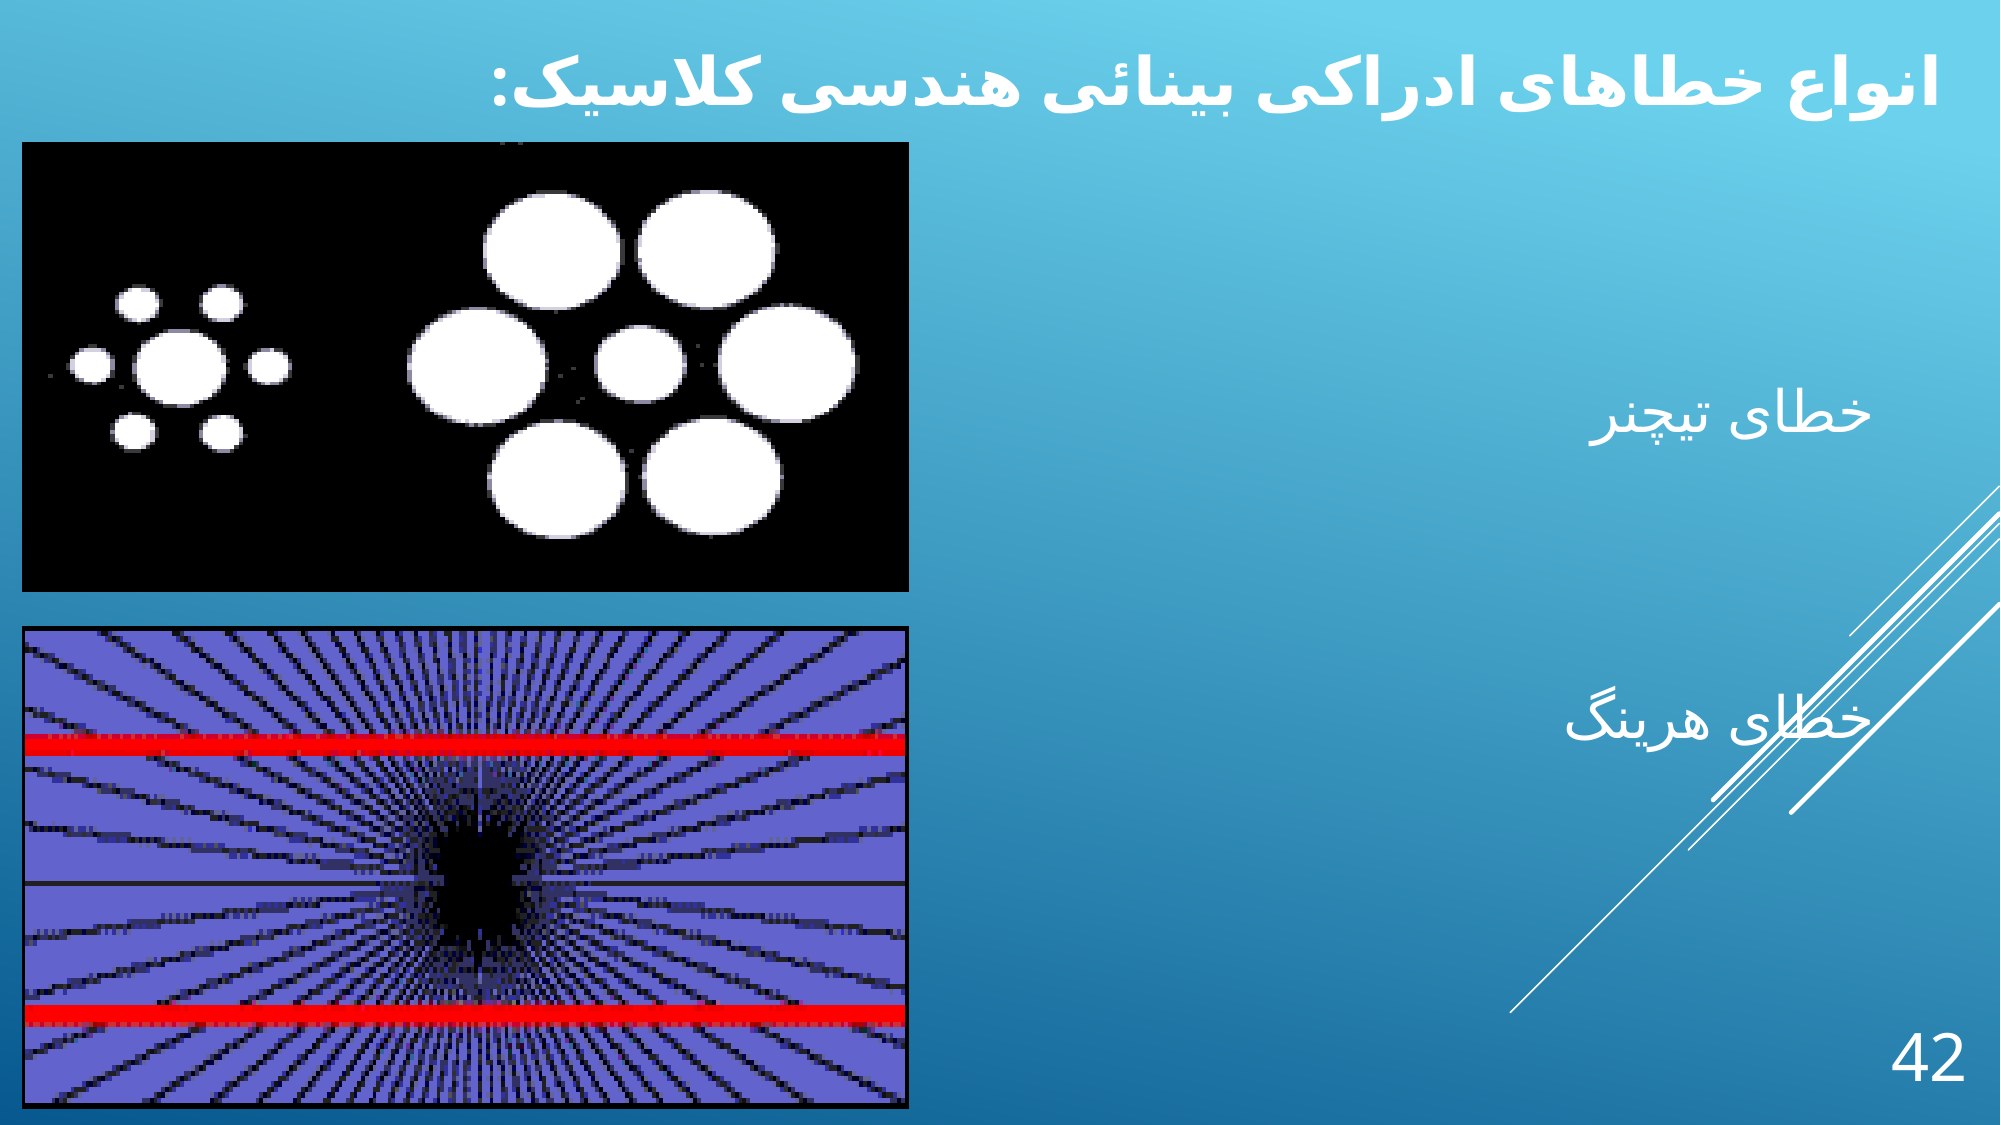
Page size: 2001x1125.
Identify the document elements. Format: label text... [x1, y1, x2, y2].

text_box خطای تیچنر [999, 367, 1890, 452]
picture [22, 142, 910, 592]
picture [22, 626, 910, 1109]
text_box خطای هرینگ [1065, 672, 1890, 758]
slide_number 42 [1795, 1002, 1984, 1113]
text_box انواع خطاهای ادراکی بینائی هندسی کلاسیک: [50, 31, 1959, 126]
